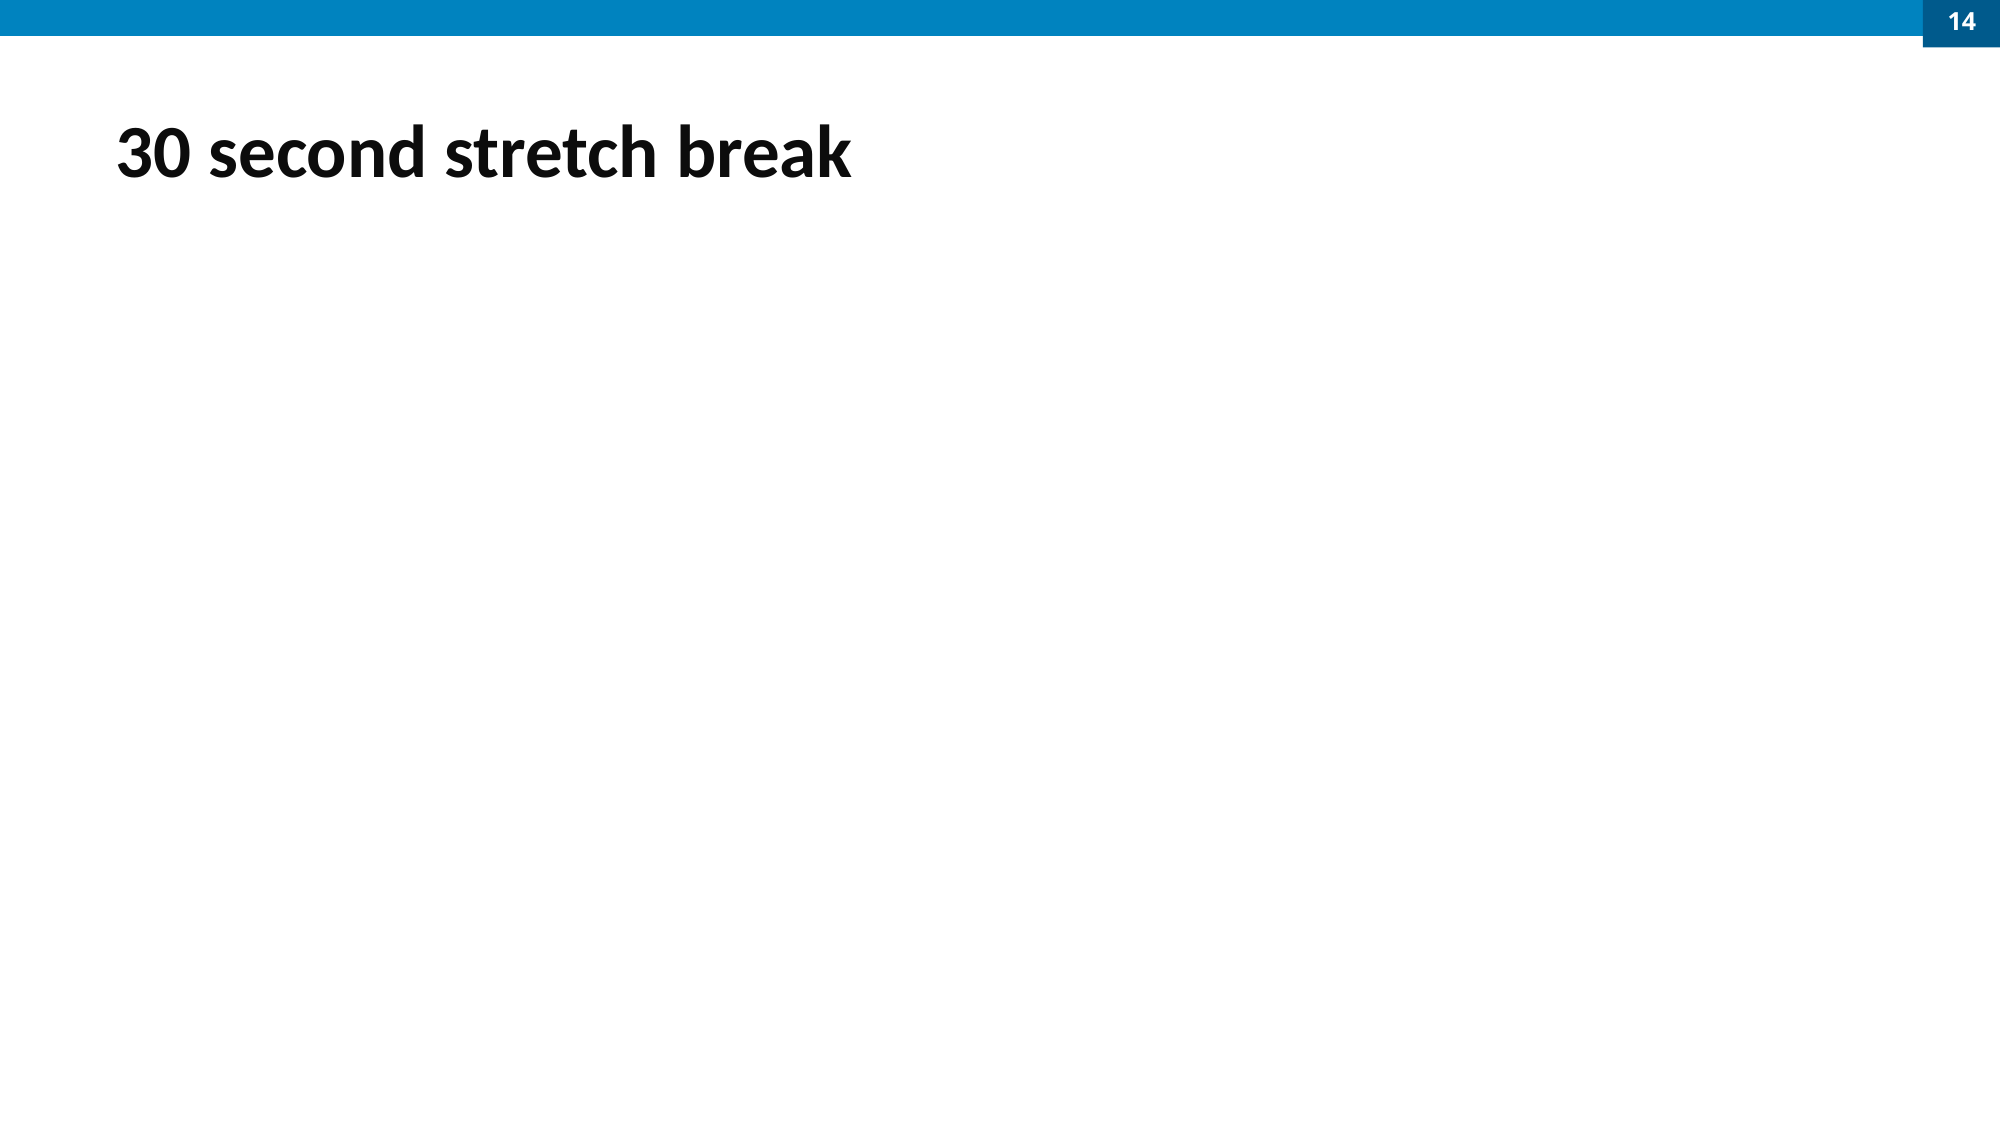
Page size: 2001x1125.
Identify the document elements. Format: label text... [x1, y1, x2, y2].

title 30 second stretch break [100, 59, 900, 254]
slide_number 14 [1922, 0, 2000, 48]
